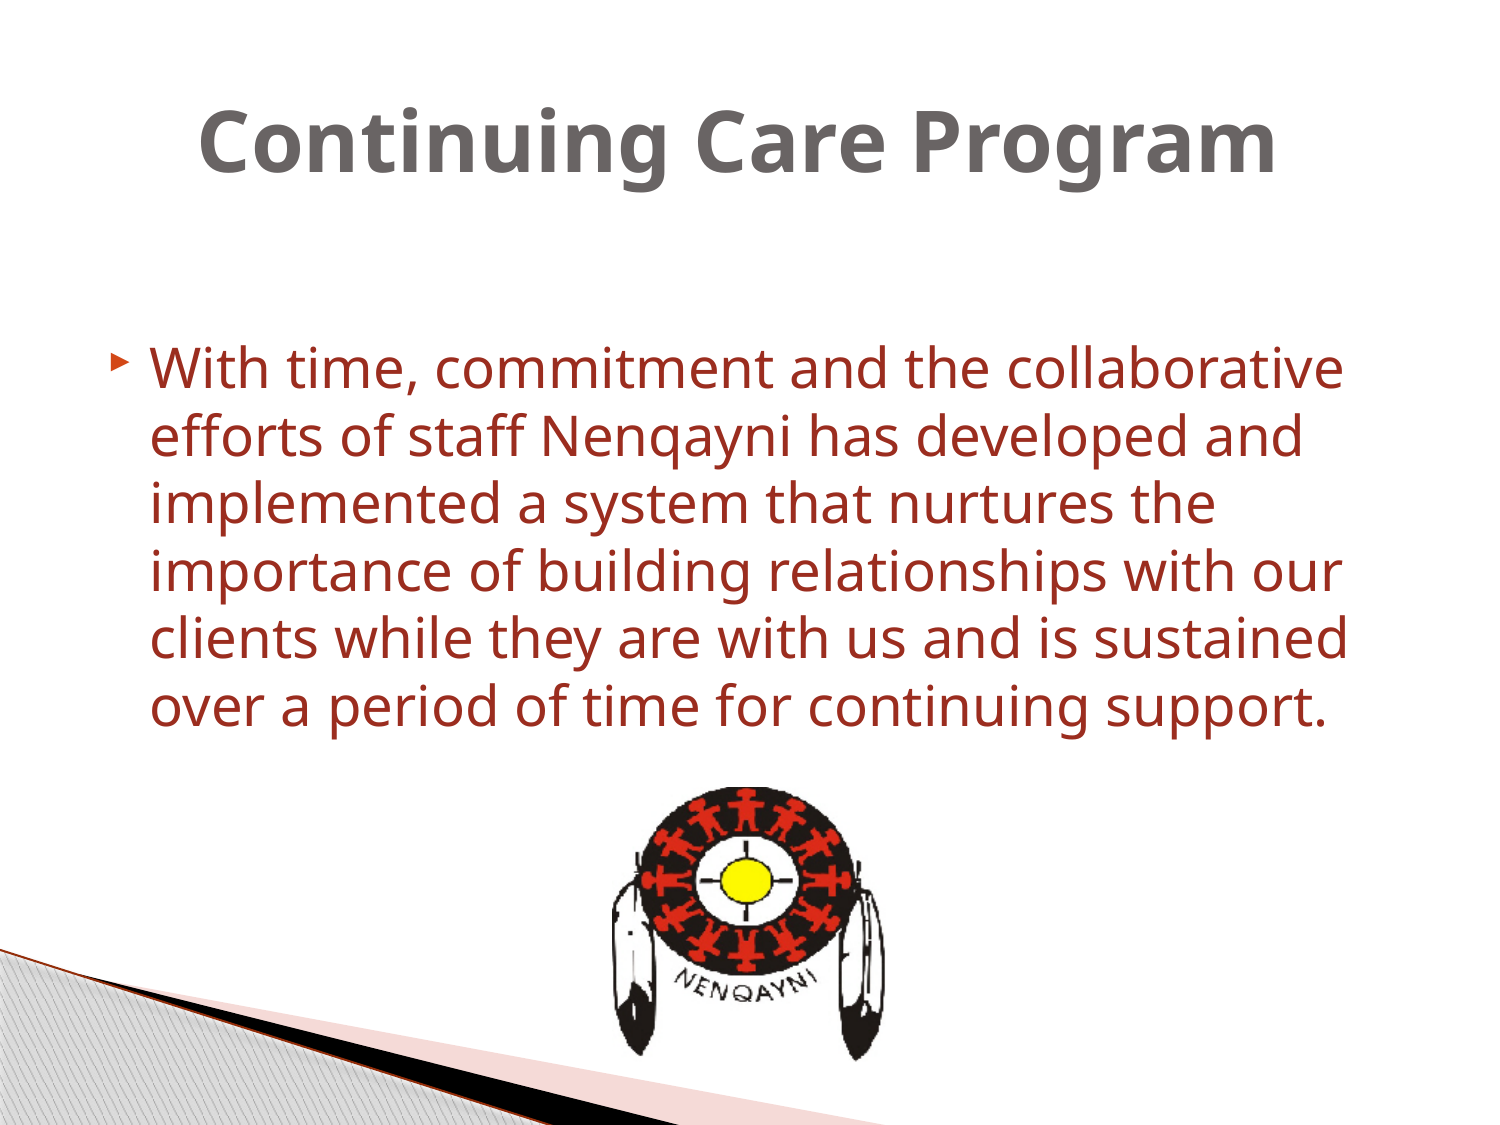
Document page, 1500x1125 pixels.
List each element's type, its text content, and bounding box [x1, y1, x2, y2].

title Continuing Care Program [75, 45, 1425, 233]
picture [612, 787, 888, 1063]
list With time, commitment and the collaborative efforts of staff Nenqayni has developed and implemented a system that nurtures the importance of building relationships with our clients while they are with us and is sustained over a period of time for continuing support. [75, 324, 1425, 1025]
